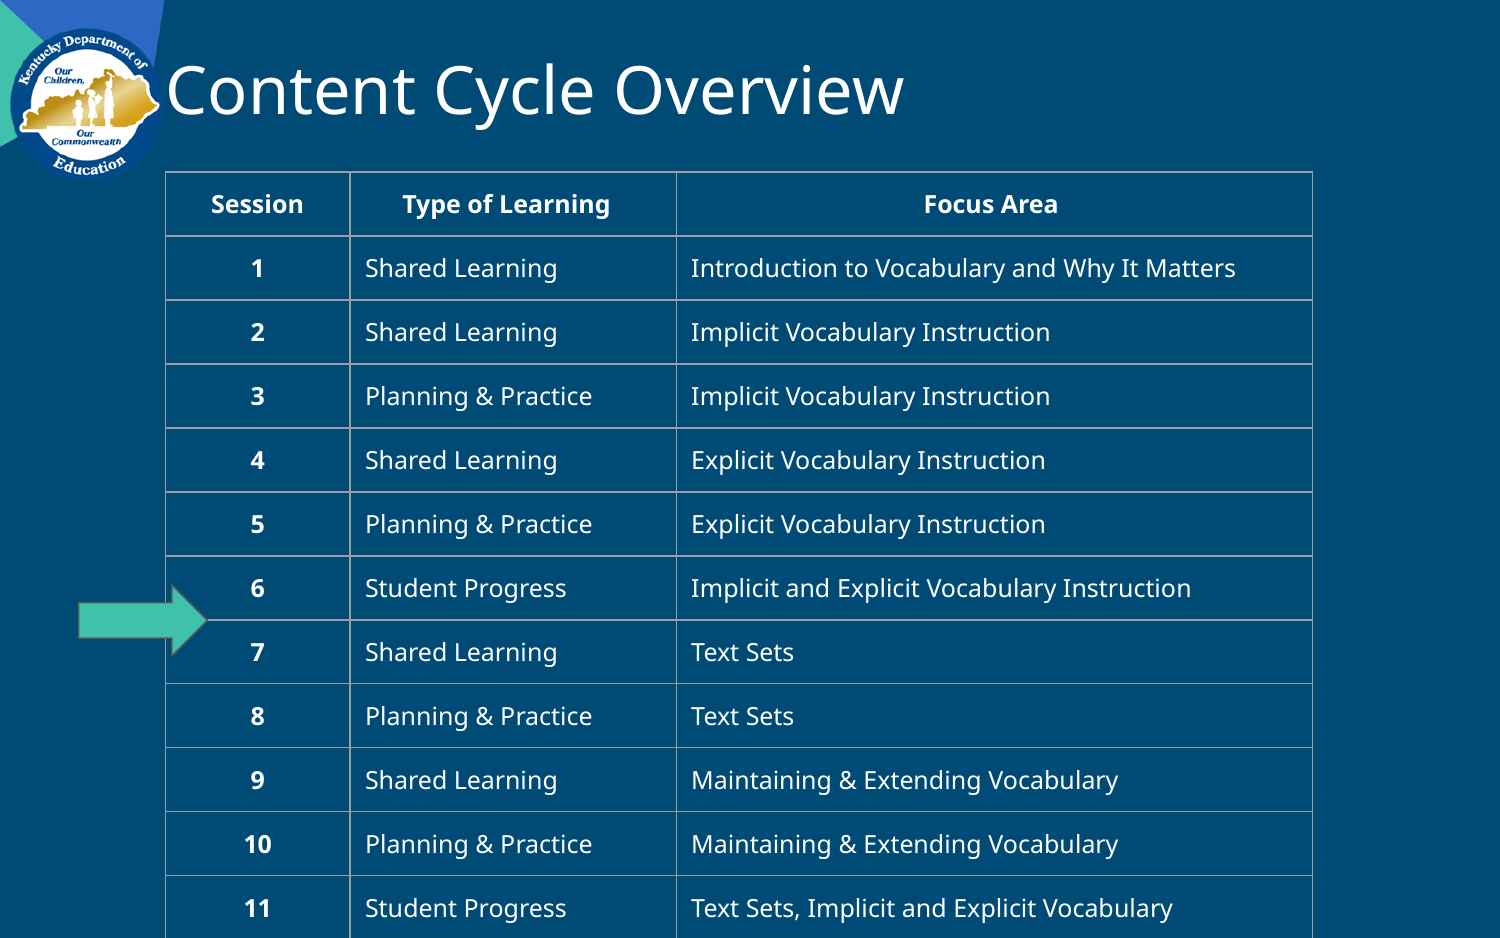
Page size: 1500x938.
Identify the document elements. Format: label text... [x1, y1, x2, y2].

table_cell Planning & Practice [351, 812, 676, 875]
table_cell Shared Learning [351, 429, 676, 491]
table_cell 3 [166, 365, 349, 427]
table_cell Implicit and Explicit Vocabulary Instruction [677, 557, 1312, 619]
table_cell Implicit Vocabulary Instruction [677, 301, 1312, 363]
table_header Session [166, 173, 349, 235]
table_cell 5 [166, 493, 349, 555]
table_cell 11 [166, 876, 349, 938]
table_cell Explicit Vocabulary Instruction [677, 429, 1312, 491]
table_cell 4 [166, 429, 349, 491]
table_cell Text Sets [677, 621, 1312, 683]
text_box [78, 585, 208, 656]
table_cell 9 [166, 748, 349, 811]
table_cell 1 [166, 237, 349, 299]
picture [0, 0, 1500, 938]
table_header Focus Area [677, 173, 1312, 235]
table_cell Implicit Vocabulary Instruction [677, 365, 1312, 427]
table_cell Text Sets, Implicit and Explicit Vocabulary [677, 876, 1312, 938]
title Content Cycle Overview [169, 48, 1134, 160]
table_cell Explicit Vocabulary Instruction [677, 493, 1312, 555]
table_cell 8 [166, 684, 349, 747]
table_cell 6 [166, 557, 349, 619]
table_cell Maintaining & Extending Vocabulary [677, 812, 1312, 875]
table_cell 2 [166, 301, 349, 363]
table_cell Student Progress [351, 557, 676, 619]
table_header Type of Learning [351, 173, 676, 235]
table_cell Planning & Practice [351, 365, 676, 427]
table_cell Planning & Practice [351, 493, 676, 555]
table_cell Student Progress [351, 876, 676, 938]
table_cell Text Sets [677, 684, 1312, 747]
table_cell Introduction to Vocabulary and Why It Matters [677, 237, 1312, 299]
table_cell Shared Learning [351, 301, 676, 363]
table_cell Maintaining & Extending Vocabulary [677, 748, 1312, 811]
table_cell Planning & Practice [351, 684, 676, 747]
table_cell Shared Learning [351, 237, 676, 299]
table_cell 7 [166, 621, 349, 683]
table_cell Shared Learning [351, 621, 676, 683]
table_cell Shared Learning [351, 748, 676, 811]
table_cell 10 [166, 812, 349, 875]
